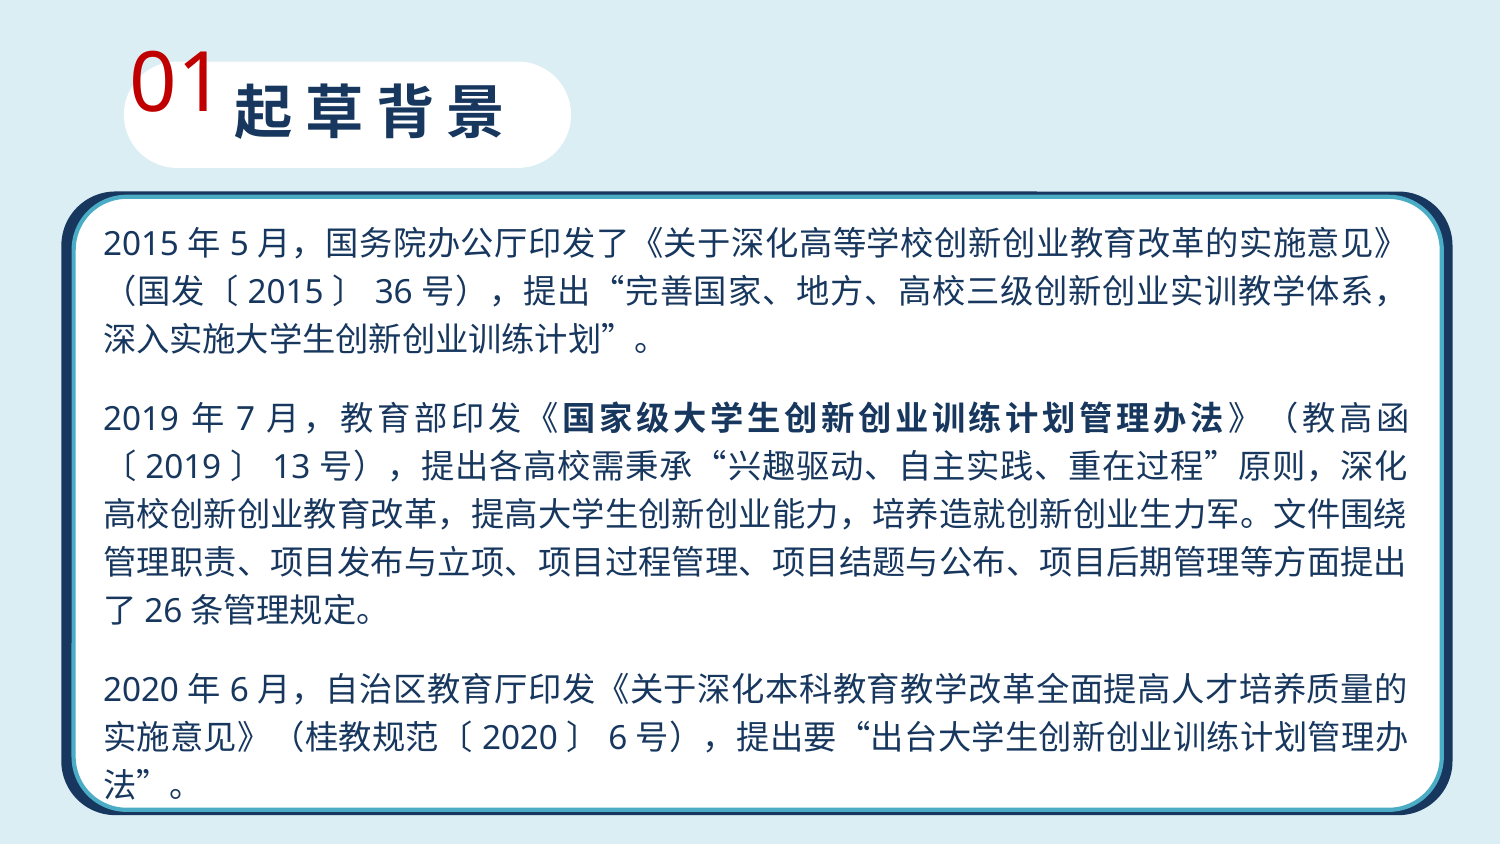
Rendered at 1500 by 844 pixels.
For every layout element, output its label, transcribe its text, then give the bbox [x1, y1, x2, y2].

text_box [93, 194, 1423, 206]
text_box 2015年5月，国务院办公厅印发了《关于深化高等学校创新创业教育改革的实施意见》（国发〔2015〕36号），提出“完善国家、地方、高校三级创新创业实训教学体系，深入实施大学生创新创业训练计划”。 2019年7月，教育部印发《国家级大学生创新创业训练计划管理办法》（教高函〔2019〕13号），提出各高校需秉承“兴趣驱动、自主实践、重在过程”原则，深化高校创新创业教育改革，提高大学生创新创业能力，培养造就创新创业生力军。文件围绕管理职责、项目发布与立项、项目过程管理、项目结题与公布、项目后期管理等方面提出了26条管理规定。 2020年6月，自治区教育厅印发《关于深化本科教育教学改革全面提高人才培养质量的实施意见》（桂教规范〔2020〕6号），提出要“出台大学生创新创业训练计划管理办法”。 [88, 206, 1425, 812]
text_box [91, 812, 1423, 818]
text_box [71, 210, 88, 797]
text_box [125, 135, 557, 170]
text_box 01 [114, 20, 240, 135]
text_box [240, 59, 548, 68]
text_box 起草背景 [219, 68, 608, 154]
text_box [59, 189, 1455, 811]
text_box [1425, 208, 1444, 799]
